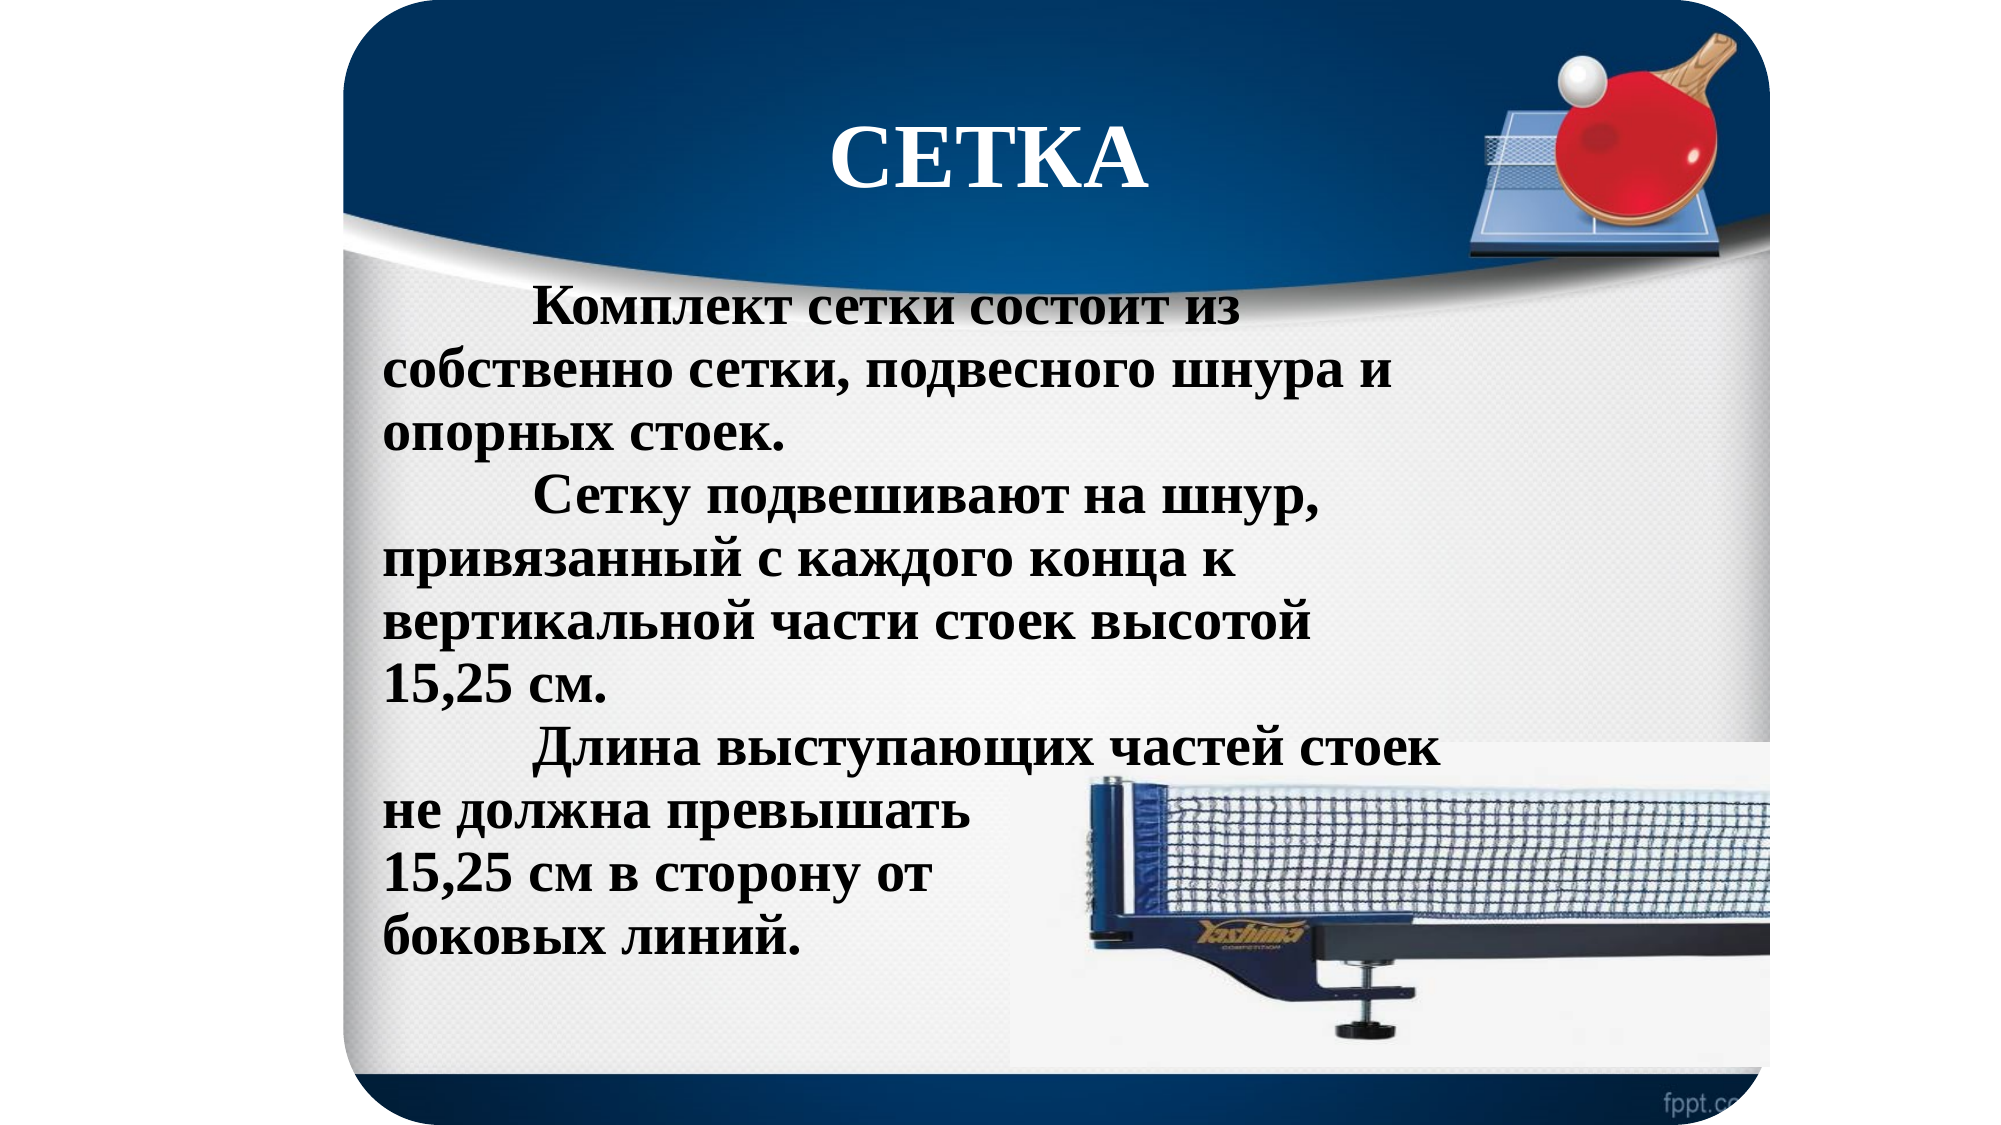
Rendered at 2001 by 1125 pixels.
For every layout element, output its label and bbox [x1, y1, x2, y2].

list [343, 0, 1770, 1125]
picture [1010, 742, 1770, 1067]
